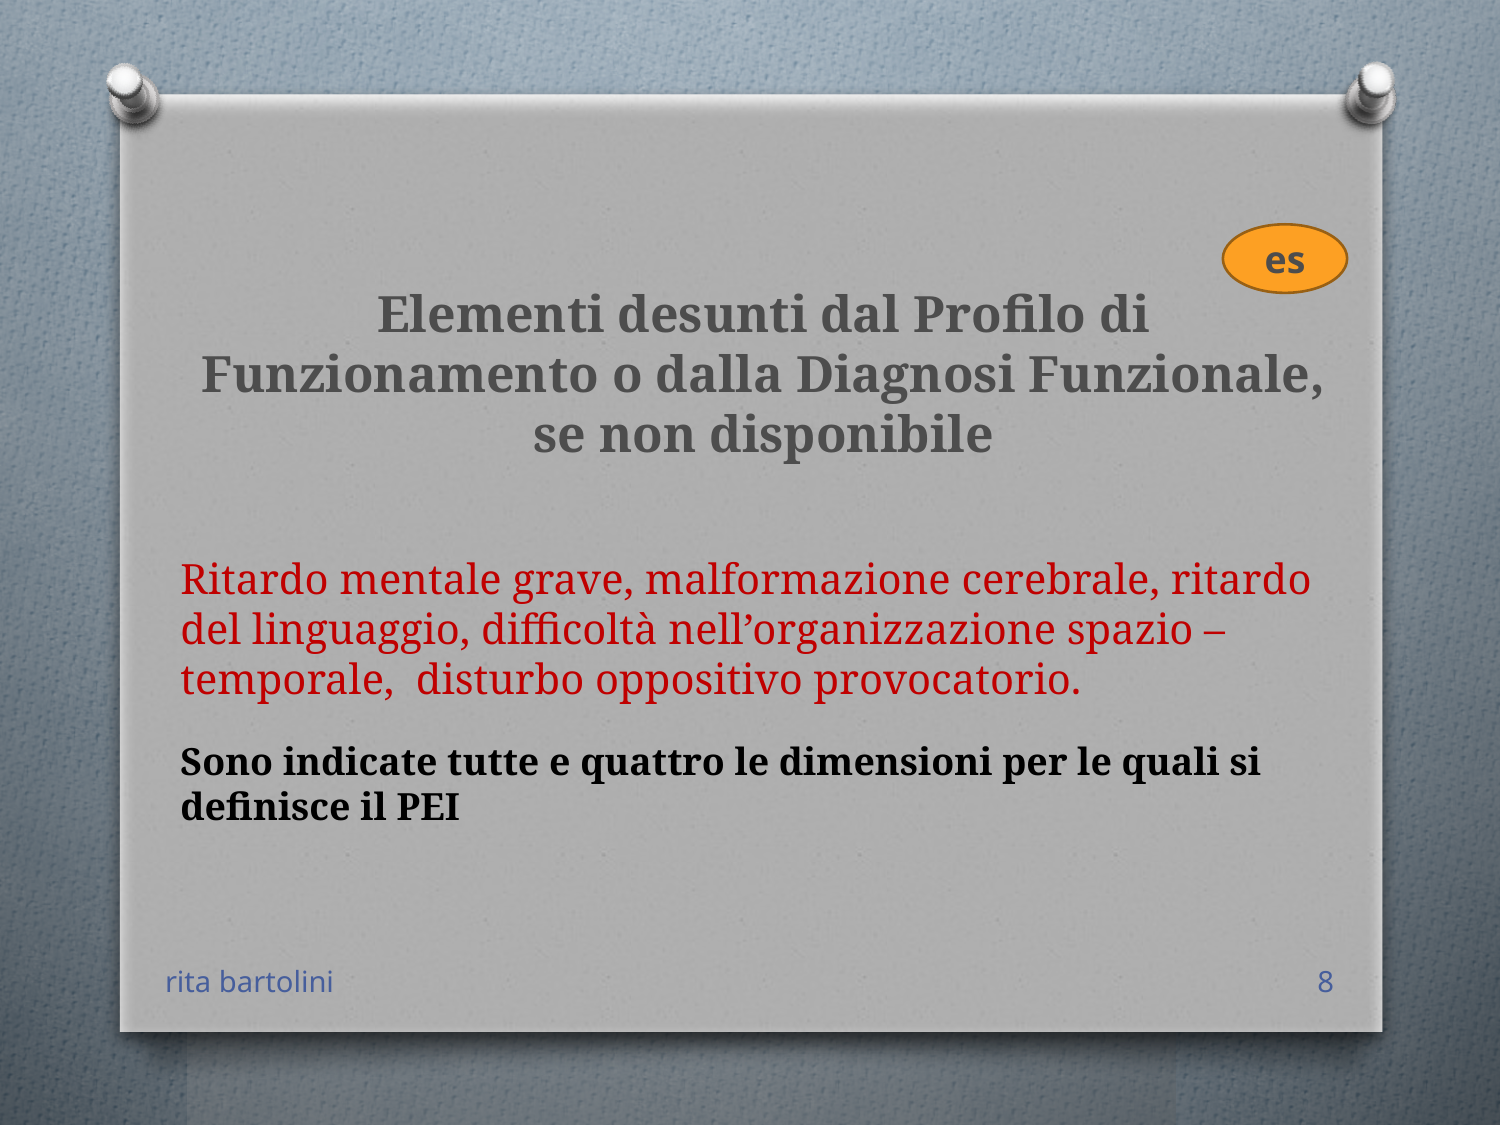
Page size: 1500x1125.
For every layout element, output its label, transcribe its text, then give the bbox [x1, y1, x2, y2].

slide_number 8 [1258, 952, 1350, 1013]
picture [75, 29, 198, 153]
footer rita bartolini [150, 952, 1059, 1013]
picture [1317, 35, 1439, 156]
text_box Elementi desunti dal Profilo di Funzionamento o dalla Diagnosi Funzionale, se non disponibile Ritardo mentale grave, malformazione cerebrale, ritardo del linguaggio, difficoltà nell’organizzazione spazio – temporale, disturbo oppositivo provocatorio. Sono indicate tutte e quattro le dimensioni per le quali si definisce il PEI [164, 218, 1363, 893]
